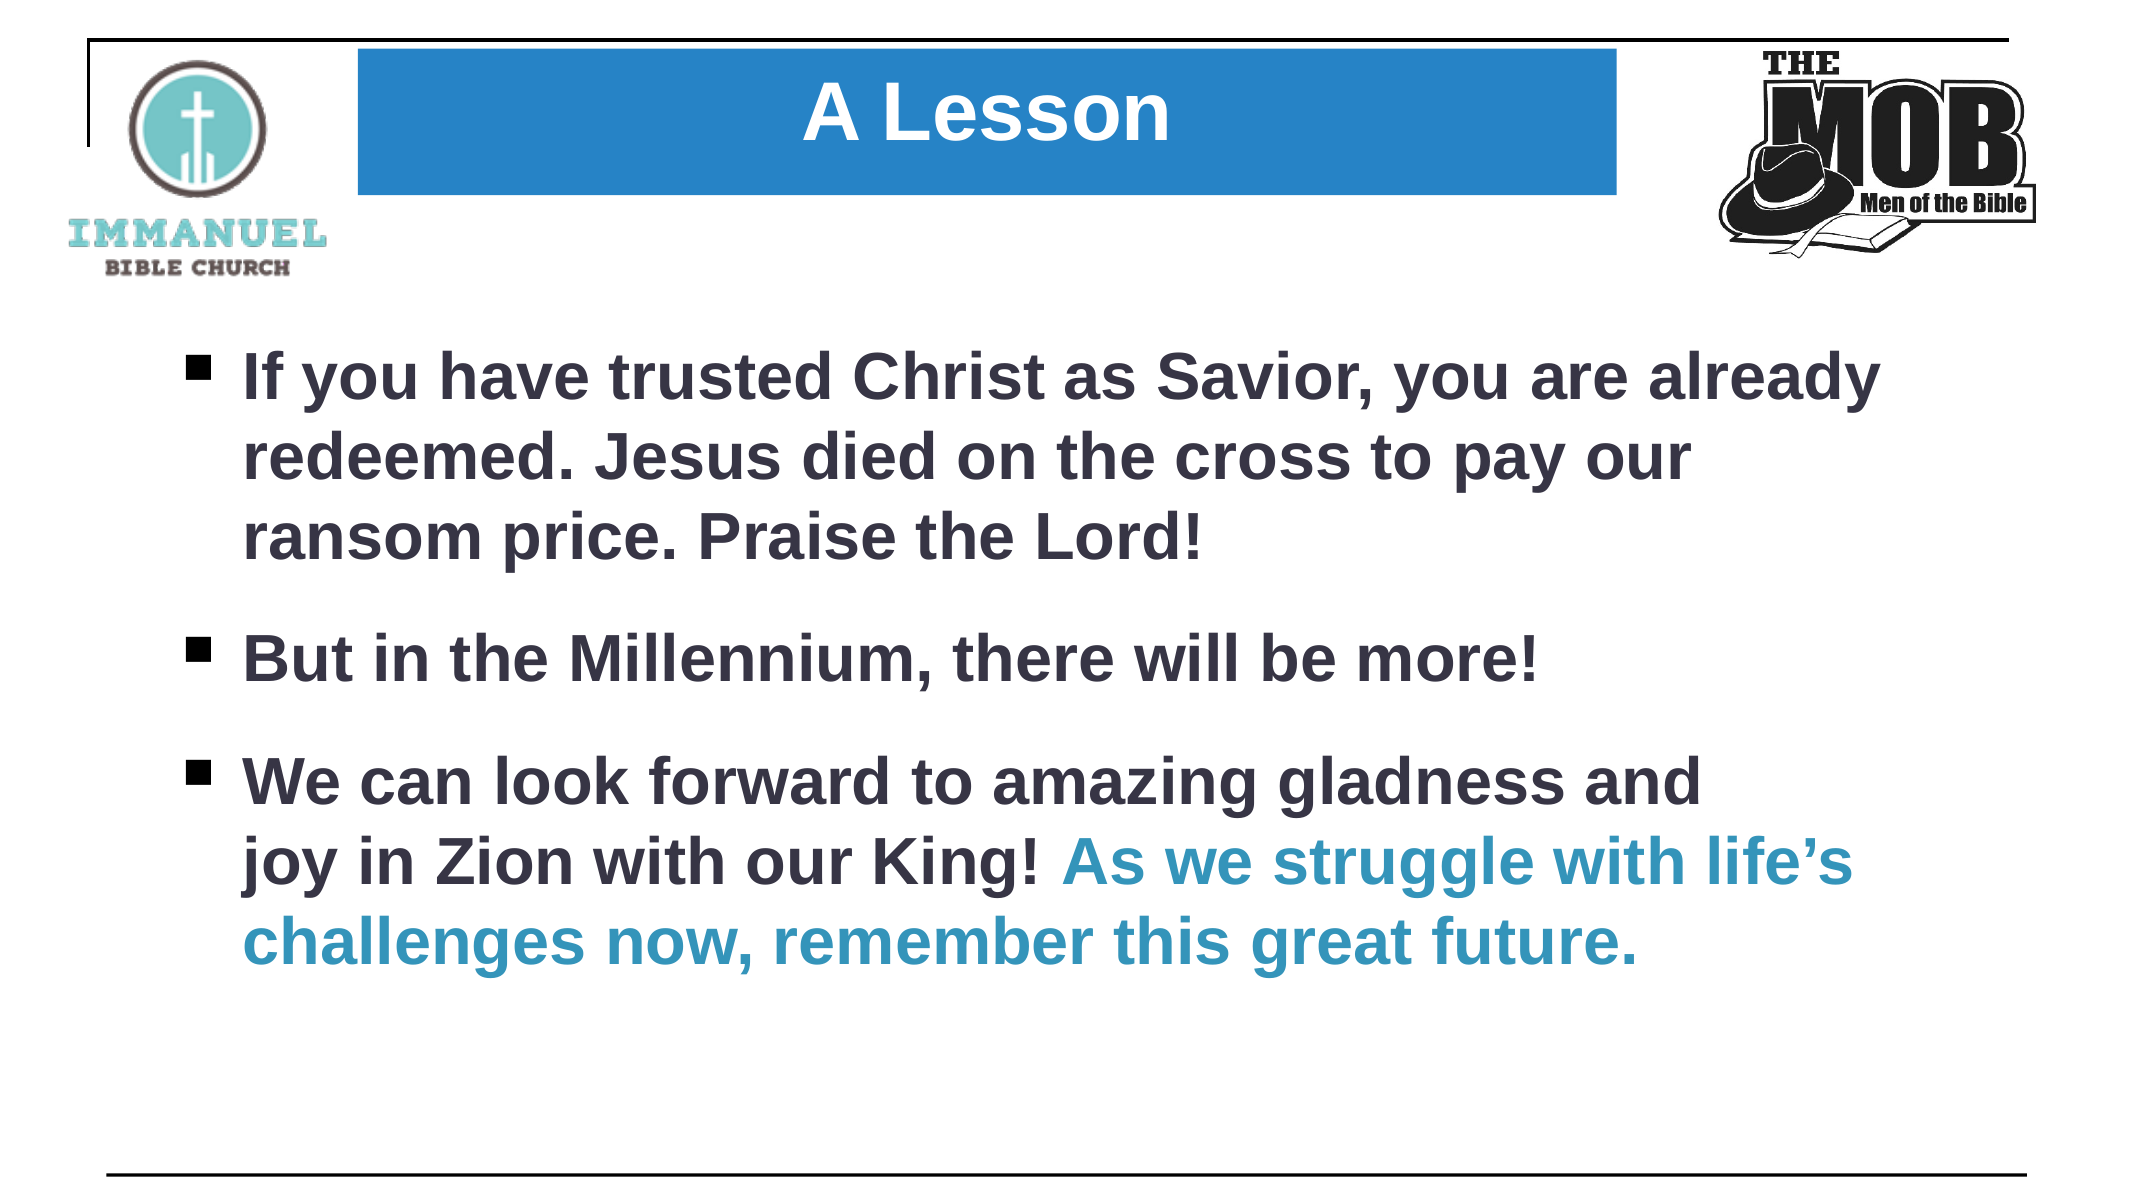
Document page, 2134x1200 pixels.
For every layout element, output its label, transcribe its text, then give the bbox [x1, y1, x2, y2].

picture [66, 37, 330, 300]
text_box A Lesson [357, 48, 1617, 196]
picture [1710, 51, 2042, 261]
list If you have trusted Christ as Savior, you are already redeemed. Jesus died on the cross to pay our ransom price. Praise the Lord! But in the Millennium, there will be more! We can look forward to amazing gladness and joy in Zion with our King! As we struggle with life’s challenges now, remember this great future. [166, 324, 1955, 1095]
